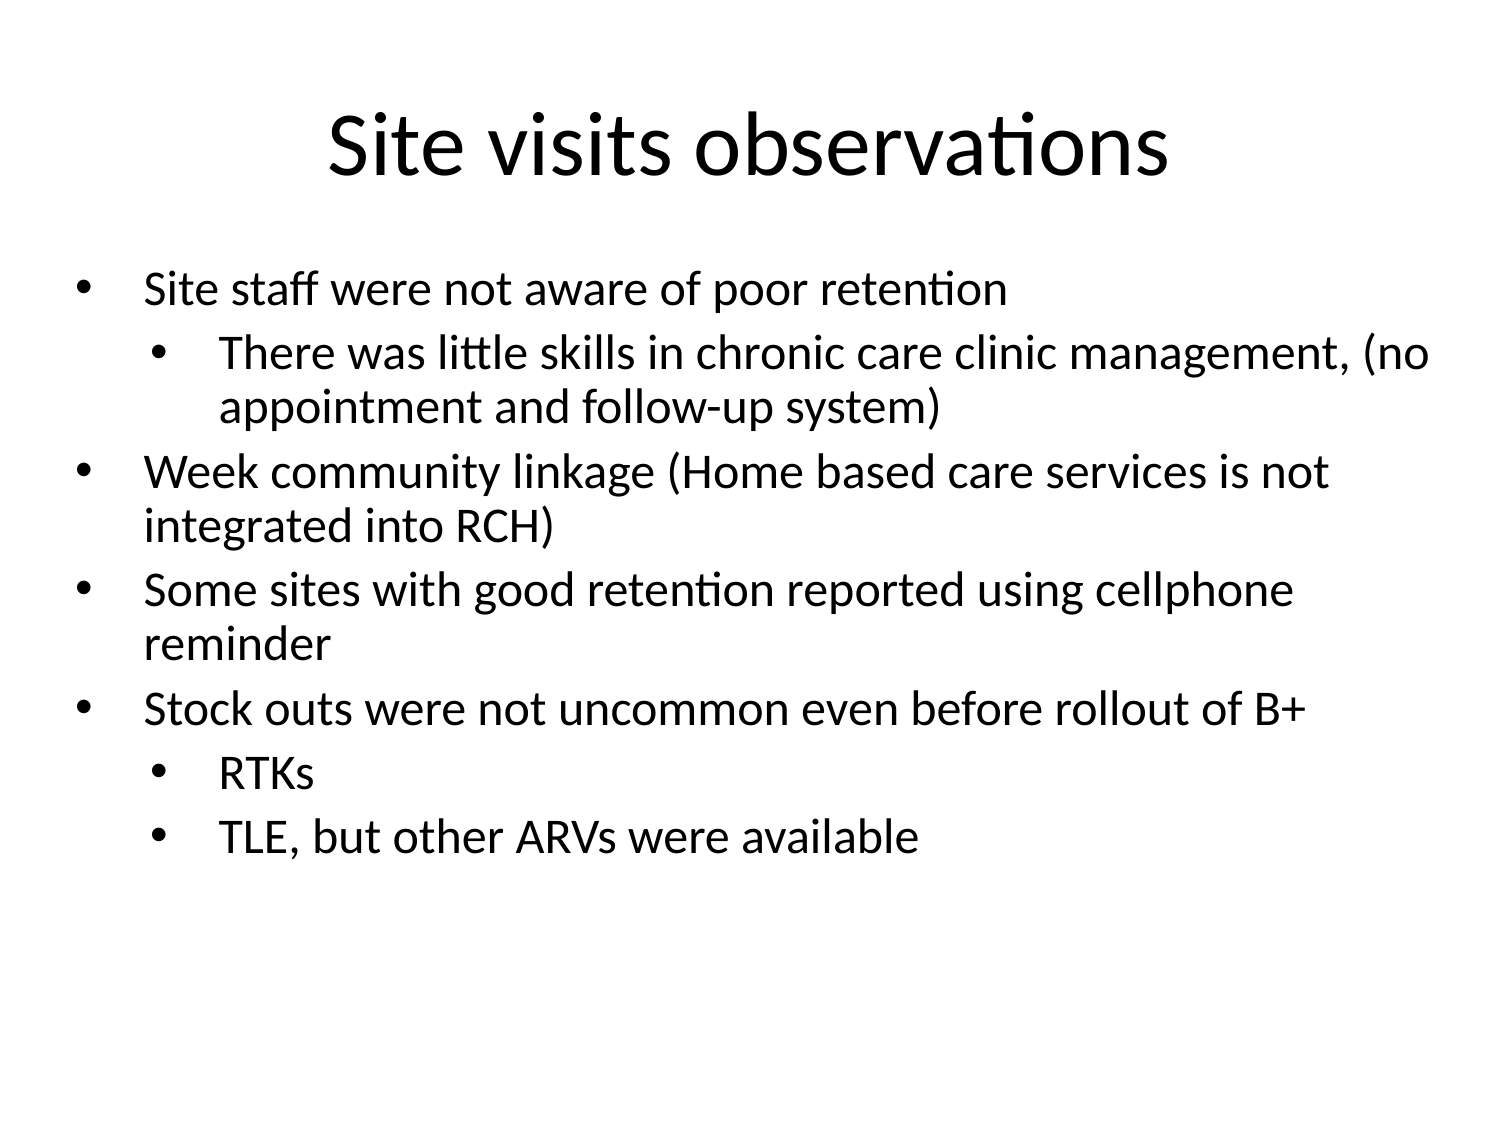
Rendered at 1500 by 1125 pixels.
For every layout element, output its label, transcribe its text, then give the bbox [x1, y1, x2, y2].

title Site visits observations [75, 15, 1425, 262]
text_box Site staff were not aware of poor retention There was little skills in chronic care clinic management, (no appointment and follow-up system) Week community linkage (Home based care services is not integrated into RCH) Some sites with good retention reported using cellphone reminder Stock outs were not uncommon even before rollout of B+ RTKs TLE, but other ARVs were available [74, 262, 1438, 1017]
